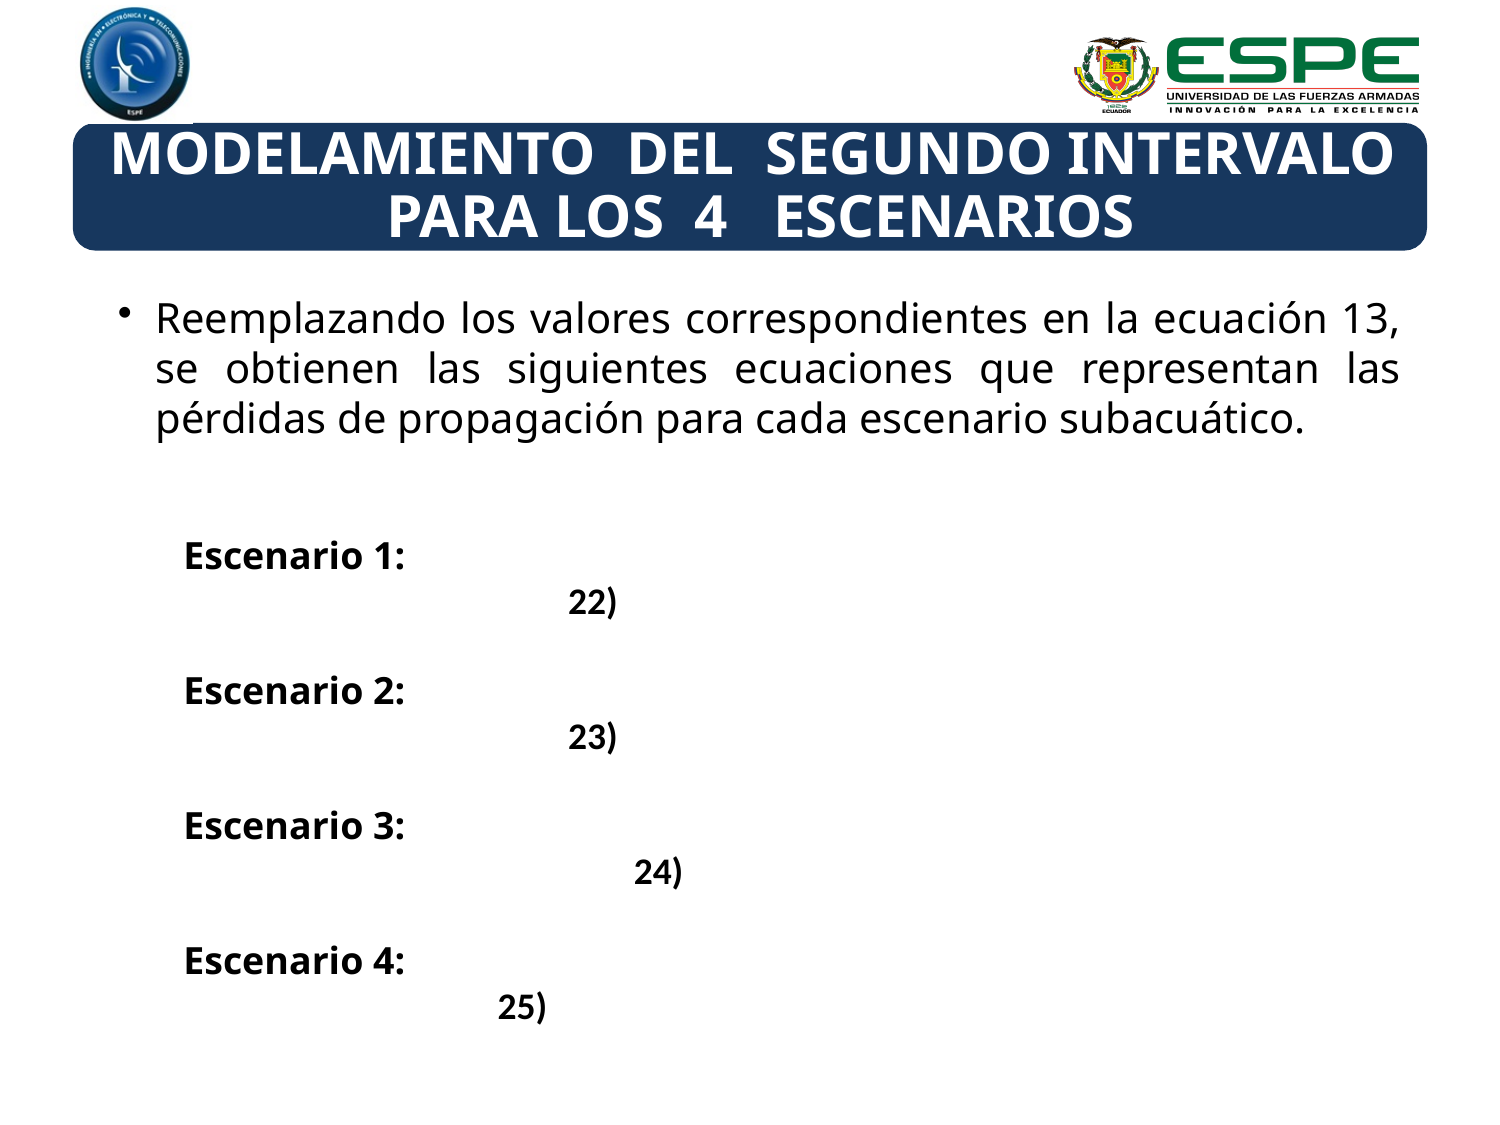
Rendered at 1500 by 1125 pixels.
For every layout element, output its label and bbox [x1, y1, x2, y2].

picture [74, 5, 194, 124]
list [74, 124, 1426, 1076]
picture [1074, 37, 1420, 113]
